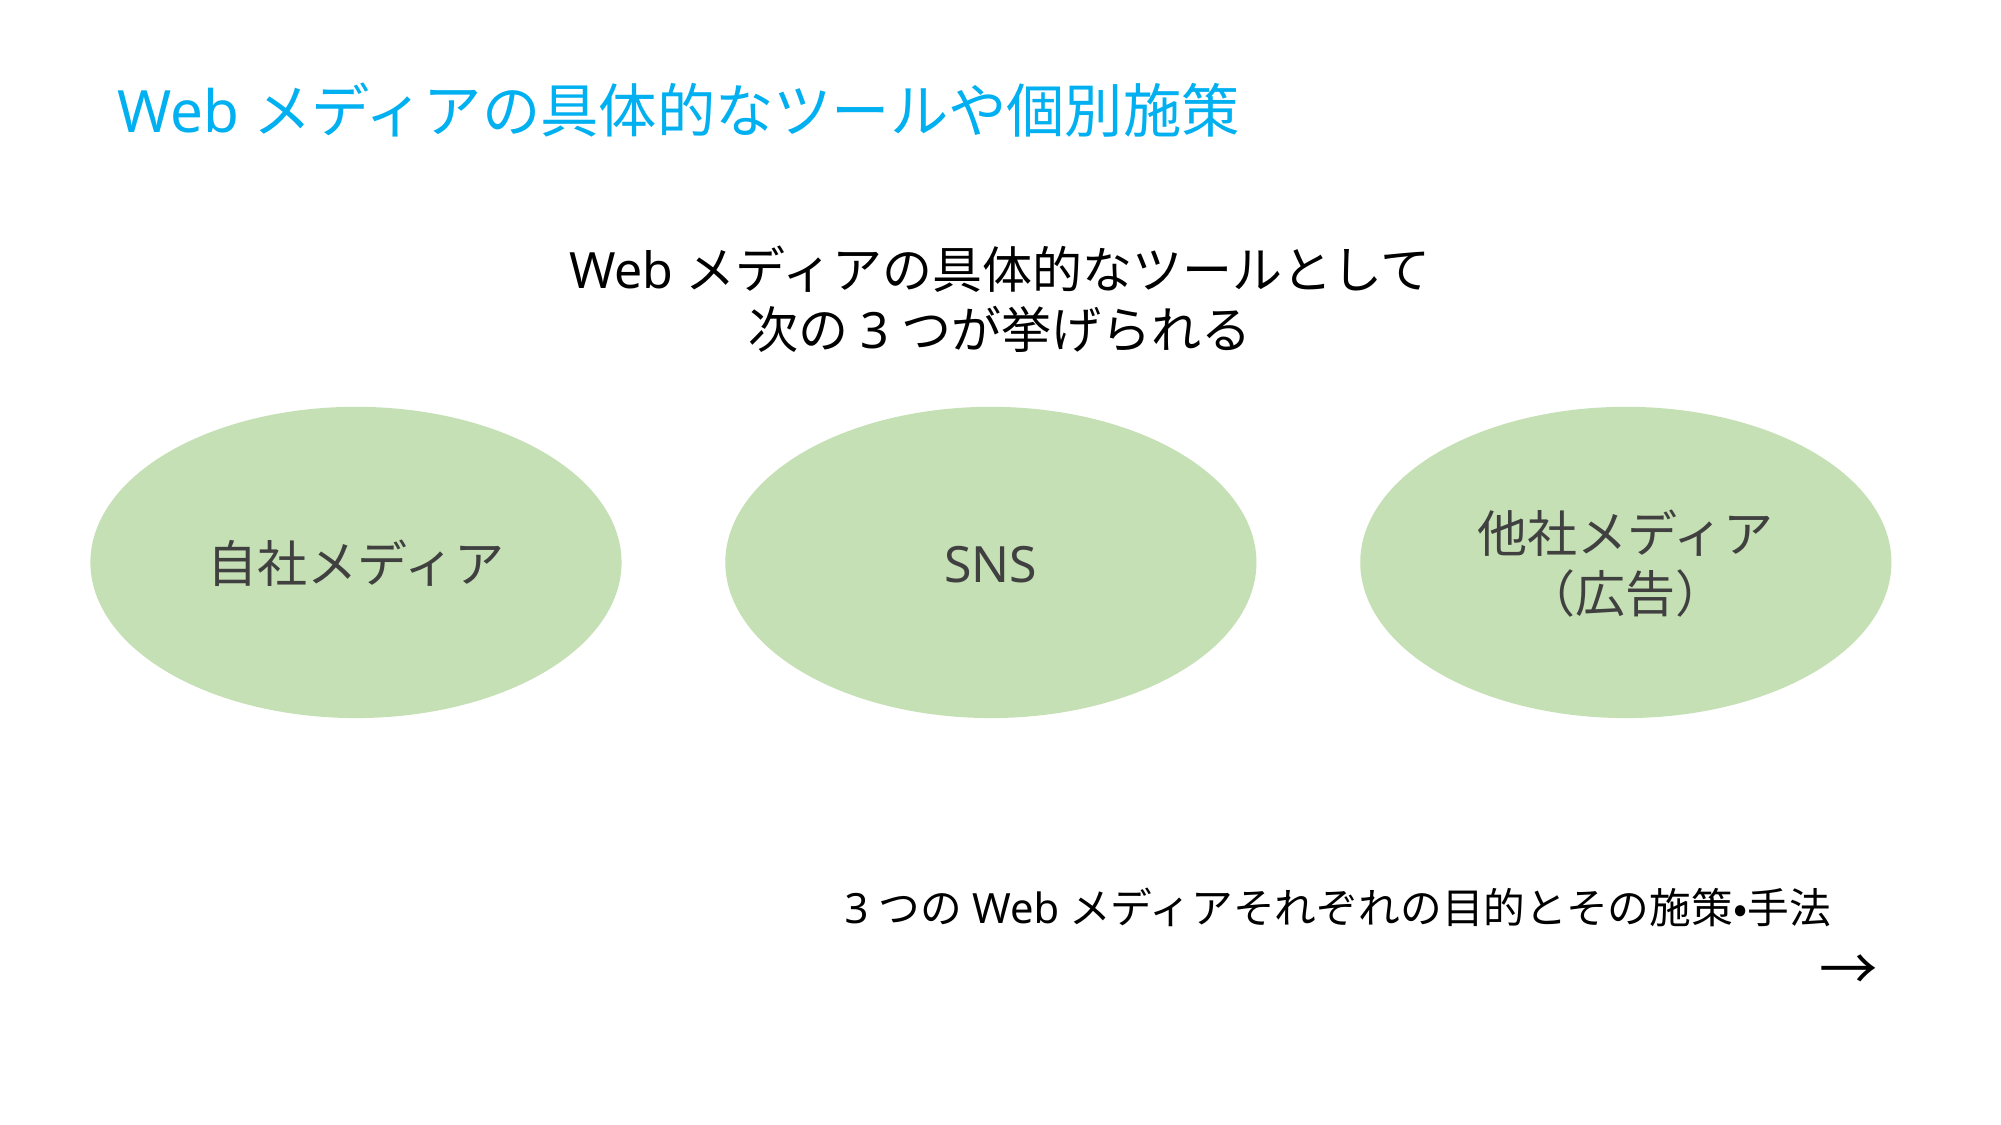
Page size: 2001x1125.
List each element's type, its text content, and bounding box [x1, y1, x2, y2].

text_box 3つのWebメディアそれぞれの目的とその施策・手法 → [829, 874, 1893, 1009]
text_box Webメディアの具体的なツールや個別施策 [103, 66, 1255, 151]
text_box 他社メディア（広告） [1360, 406, 1892, 719]
text_box 自社メディア [90, 406, 622, 719]
text_box SNS [725, 406, 1257, 719]
text_box Webメディアの具体的なツールとして 次の3つが挙げられる [554, 230, 1446, 366]
